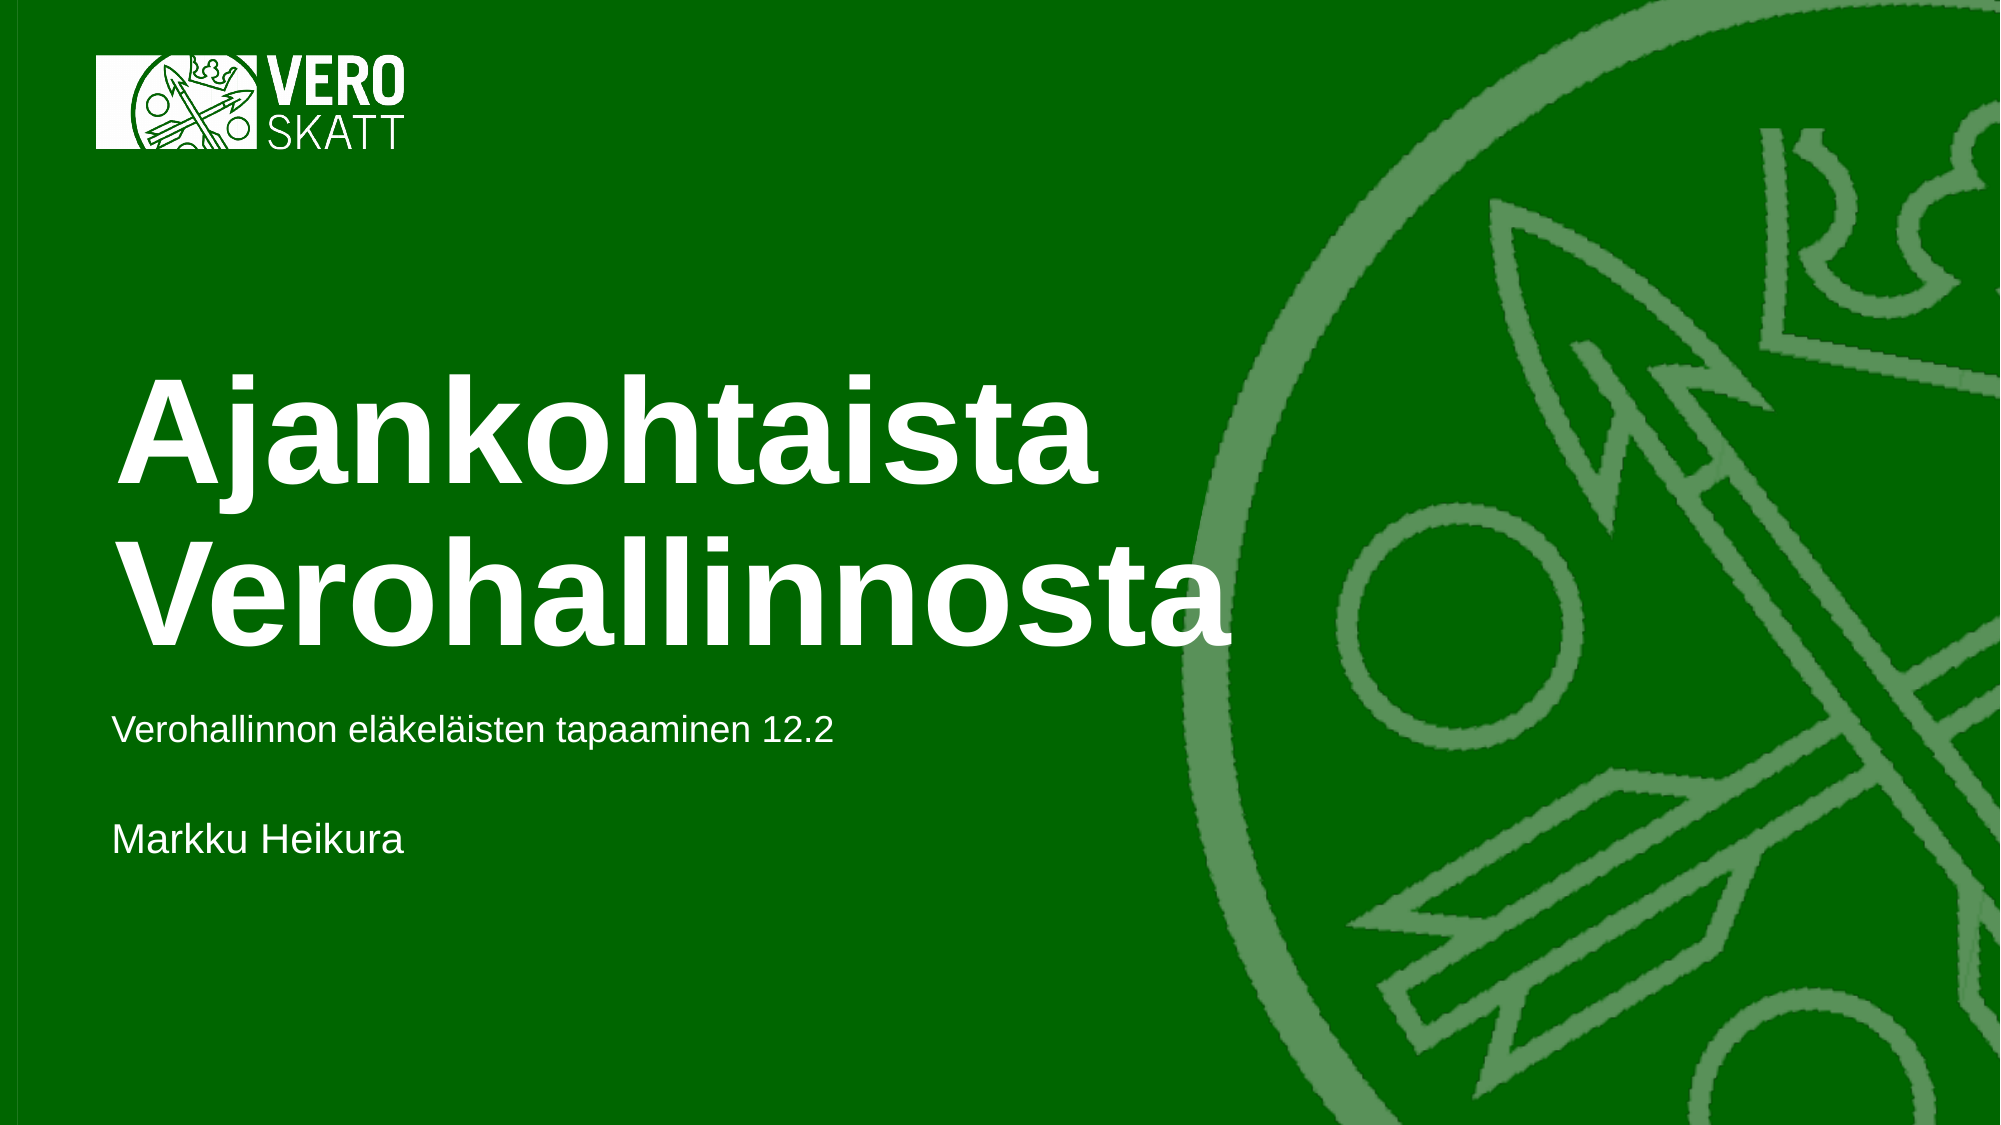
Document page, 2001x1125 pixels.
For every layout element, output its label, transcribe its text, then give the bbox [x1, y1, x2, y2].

title Ajankohtaista Verohallinnosta [99, 246, 1740, 686]
list Markku Heikura [96, 799, 1259, 880]
list Verohallinnon eläkeläisten tapaaminen 12.2 [96, 702, 1181, 783]
picture [1079, 0, 2001, 1125]
picture [96, 54, 404, 150]
